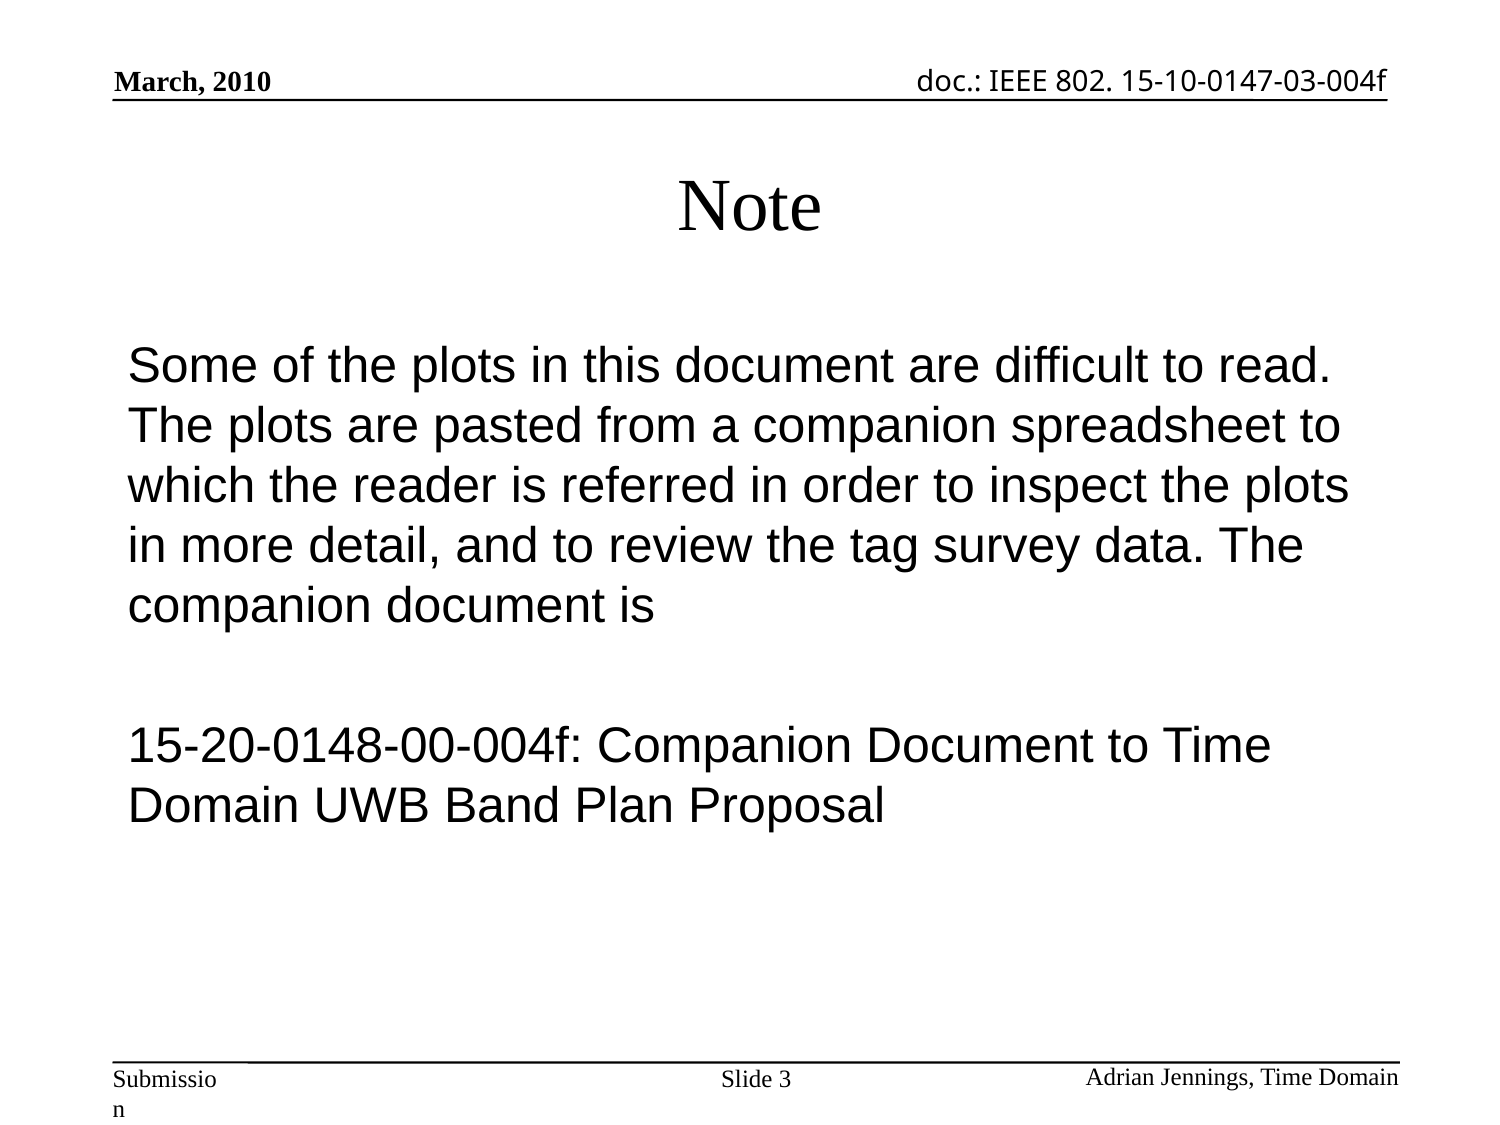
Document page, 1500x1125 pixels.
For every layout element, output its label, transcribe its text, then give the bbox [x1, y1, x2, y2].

list Some of the plots in this document are difficult to read. The plots are pasted from a companion spreadsheet to which the reader is referred in order to inspect the plots in more detail, and to review the tag survey data. The companion document is 15-20-0148-00-004f: Companion Document to Time Domain UWB Band Plan Proposal [112, 324, 1388, 1001]
title Note [112, 112, 1388, 288]
slide_number Slide 3 [712, 1061, 800, 1093]
